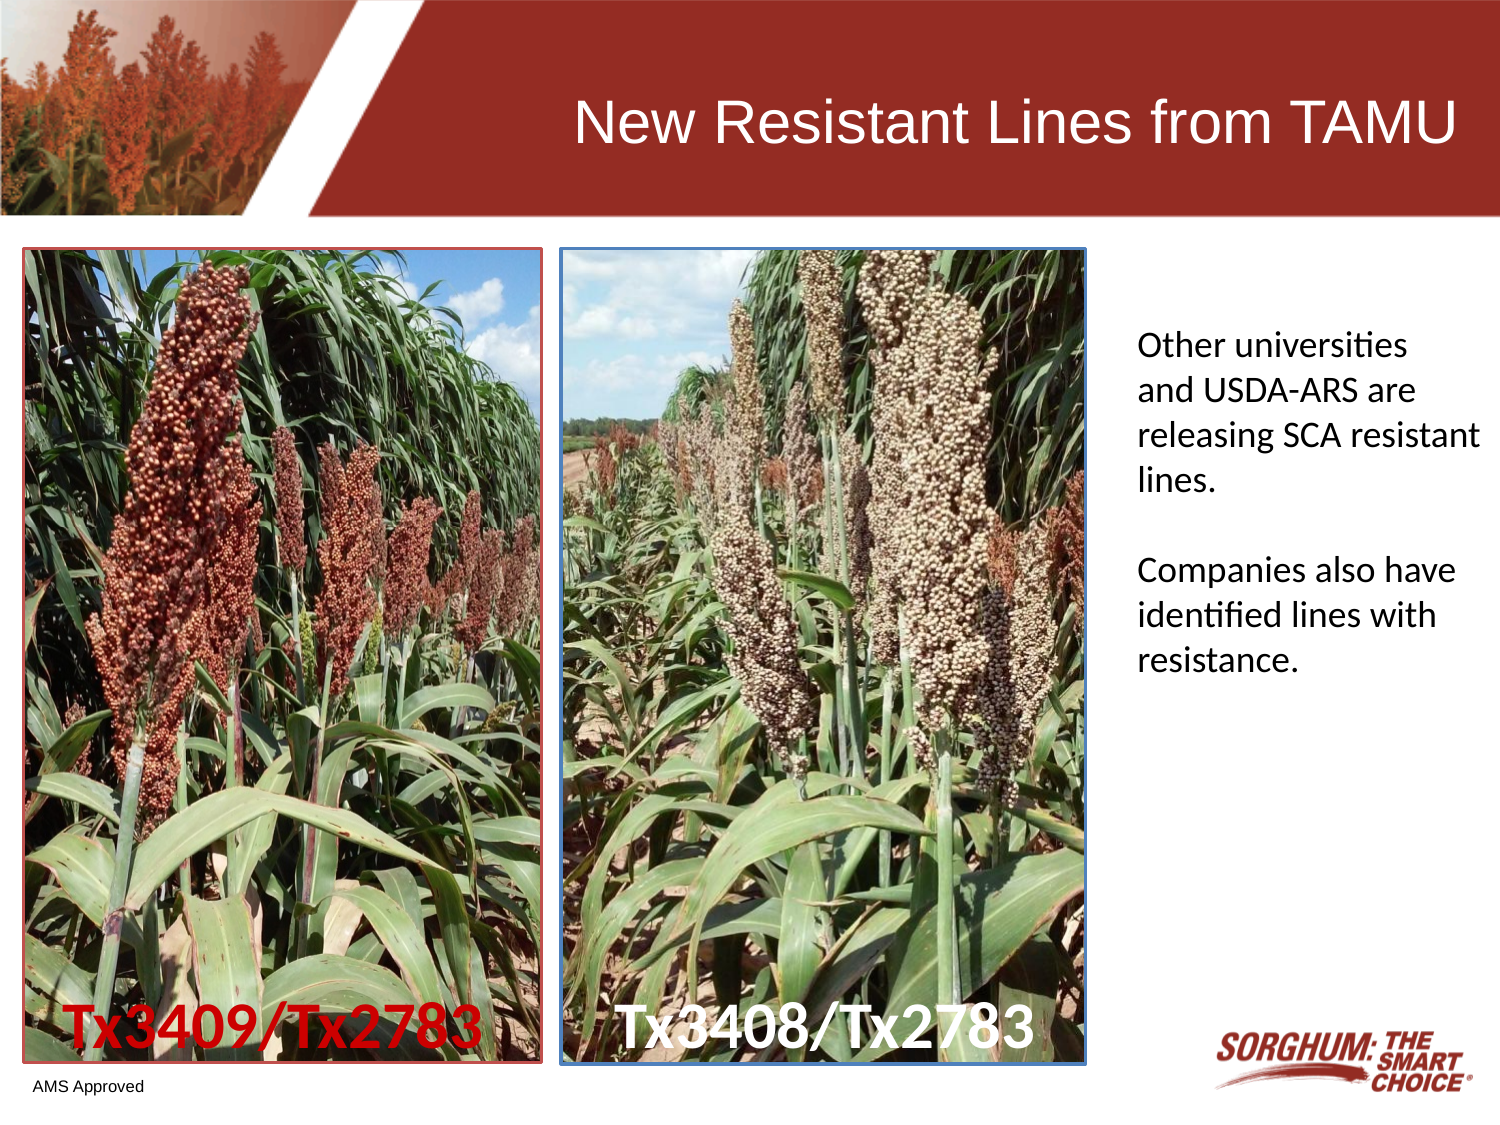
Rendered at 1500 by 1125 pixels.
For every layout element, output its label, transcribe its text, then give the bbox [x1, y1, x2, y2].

text_box AMS Approved [17, 1068, 160, 1103]
text_box Other universities and USDA-ARS are releasing SCA resistant lines. Companies also have identified lines with resistance. [1122, 312, 1500, 688]
picture [0, 0, 1500, 1125]
title New Resistant Lines from TAMU [549, 37, 1475, 200]
